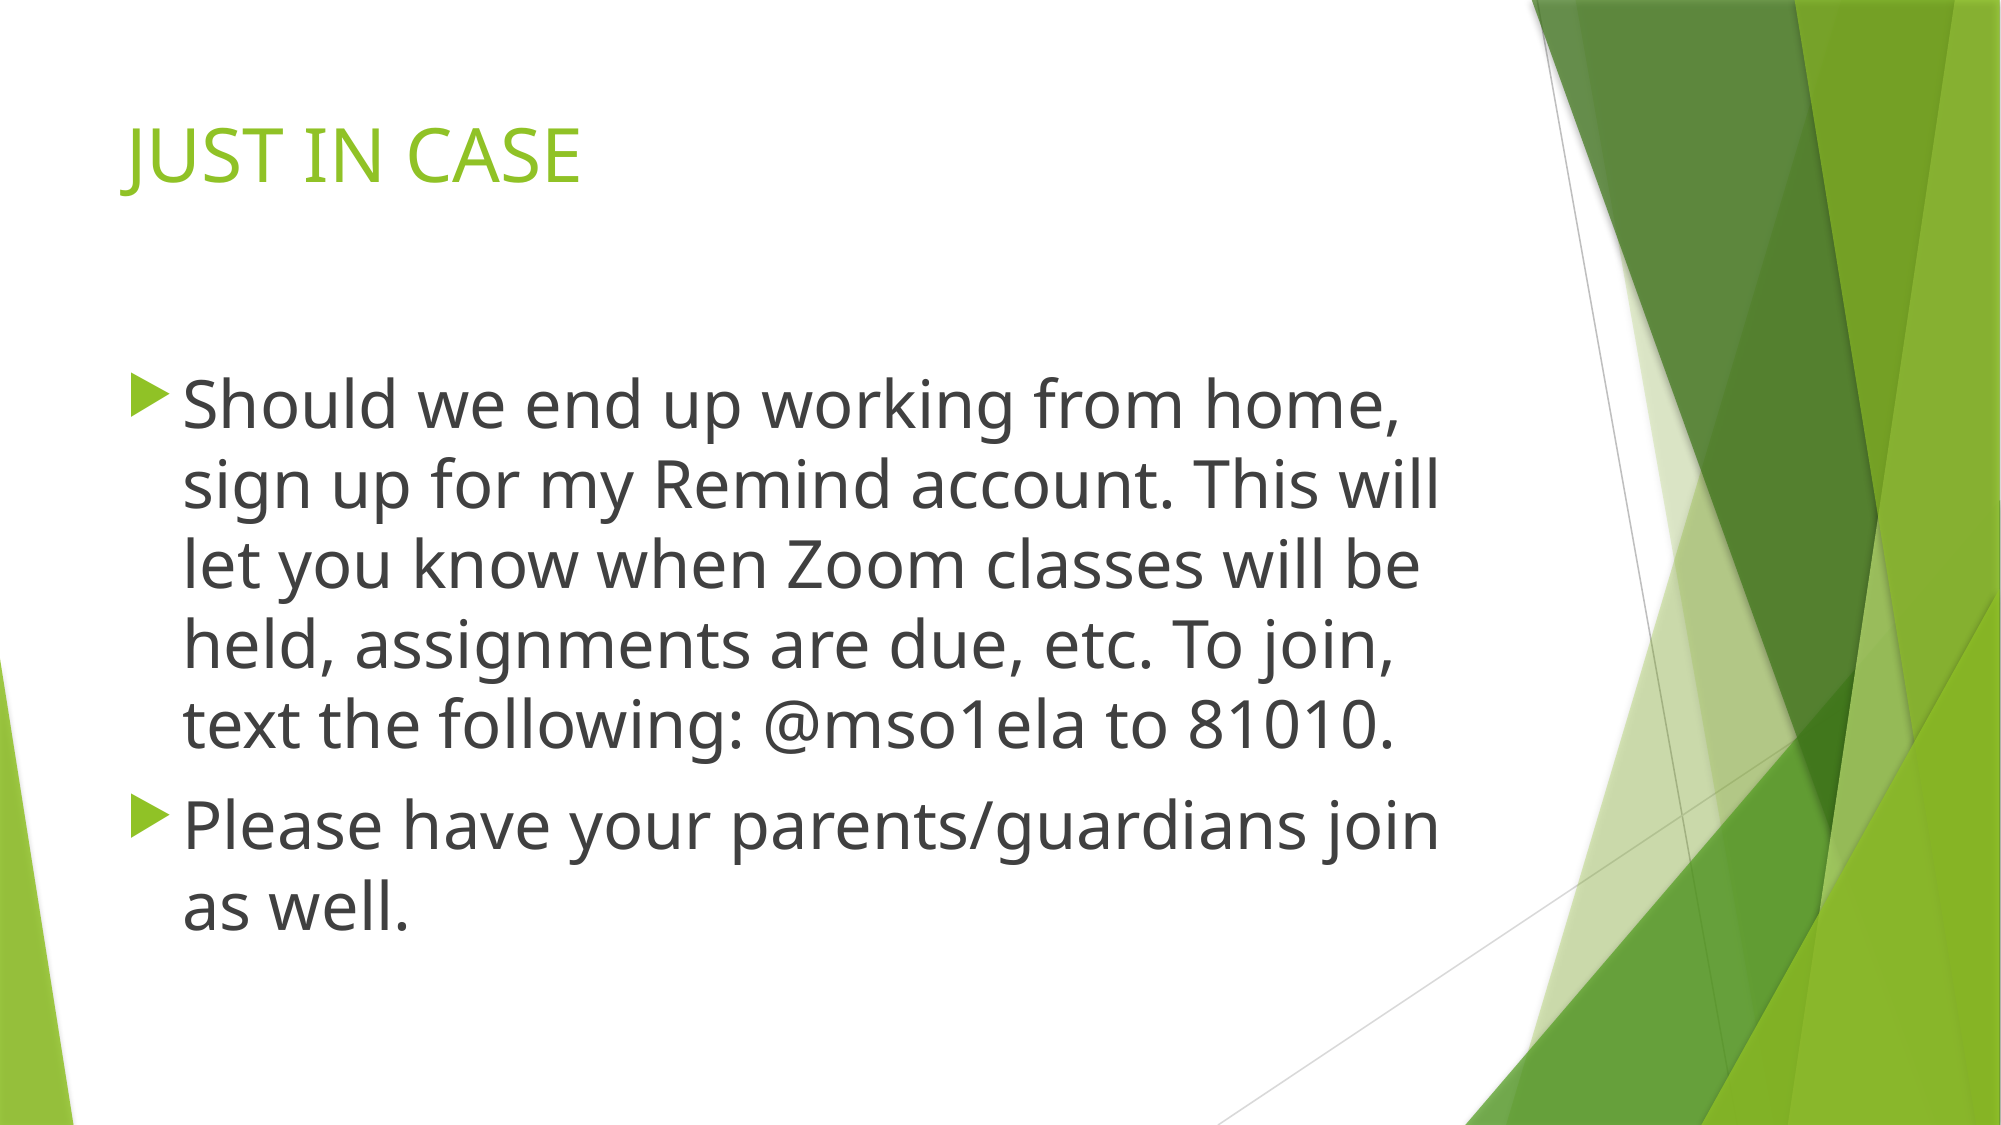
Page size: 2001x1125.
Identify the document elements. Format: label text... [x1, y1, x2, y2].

list Should we end up working from home, sign up for my Remind account. This will let you know when Zoom classes will be held, assignments are due, etc. To join, text the following: @mso1ela to 81010. Please have your parents/guardians join as well. [111, 354, 1522, 992]
title JUST IN CASE [111, 99, 1522, 317]
